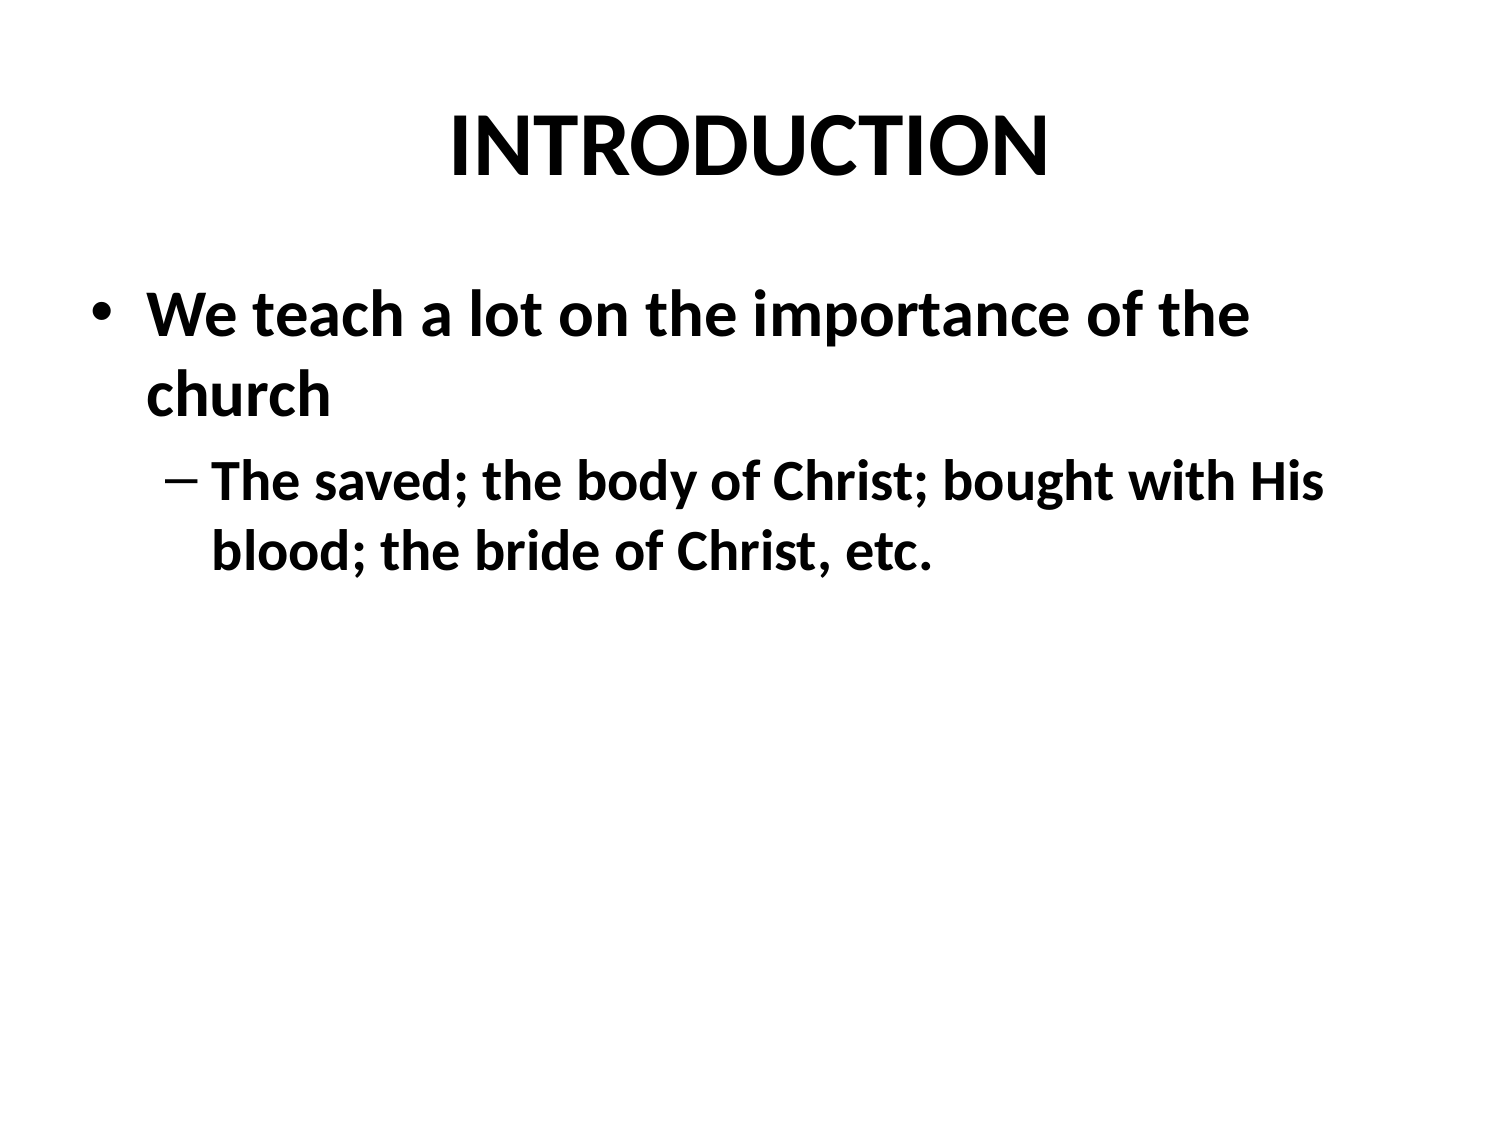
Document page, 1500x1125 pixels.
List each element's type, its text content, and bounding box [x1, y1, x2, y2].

list We teach a lot on the importance of the church The saved; the body of Christ; bought with His blood; the bride of Christ, etc. [75, 262, 1425, 1125]
title INTRODUCTION [75, 45, 1425, 233]
